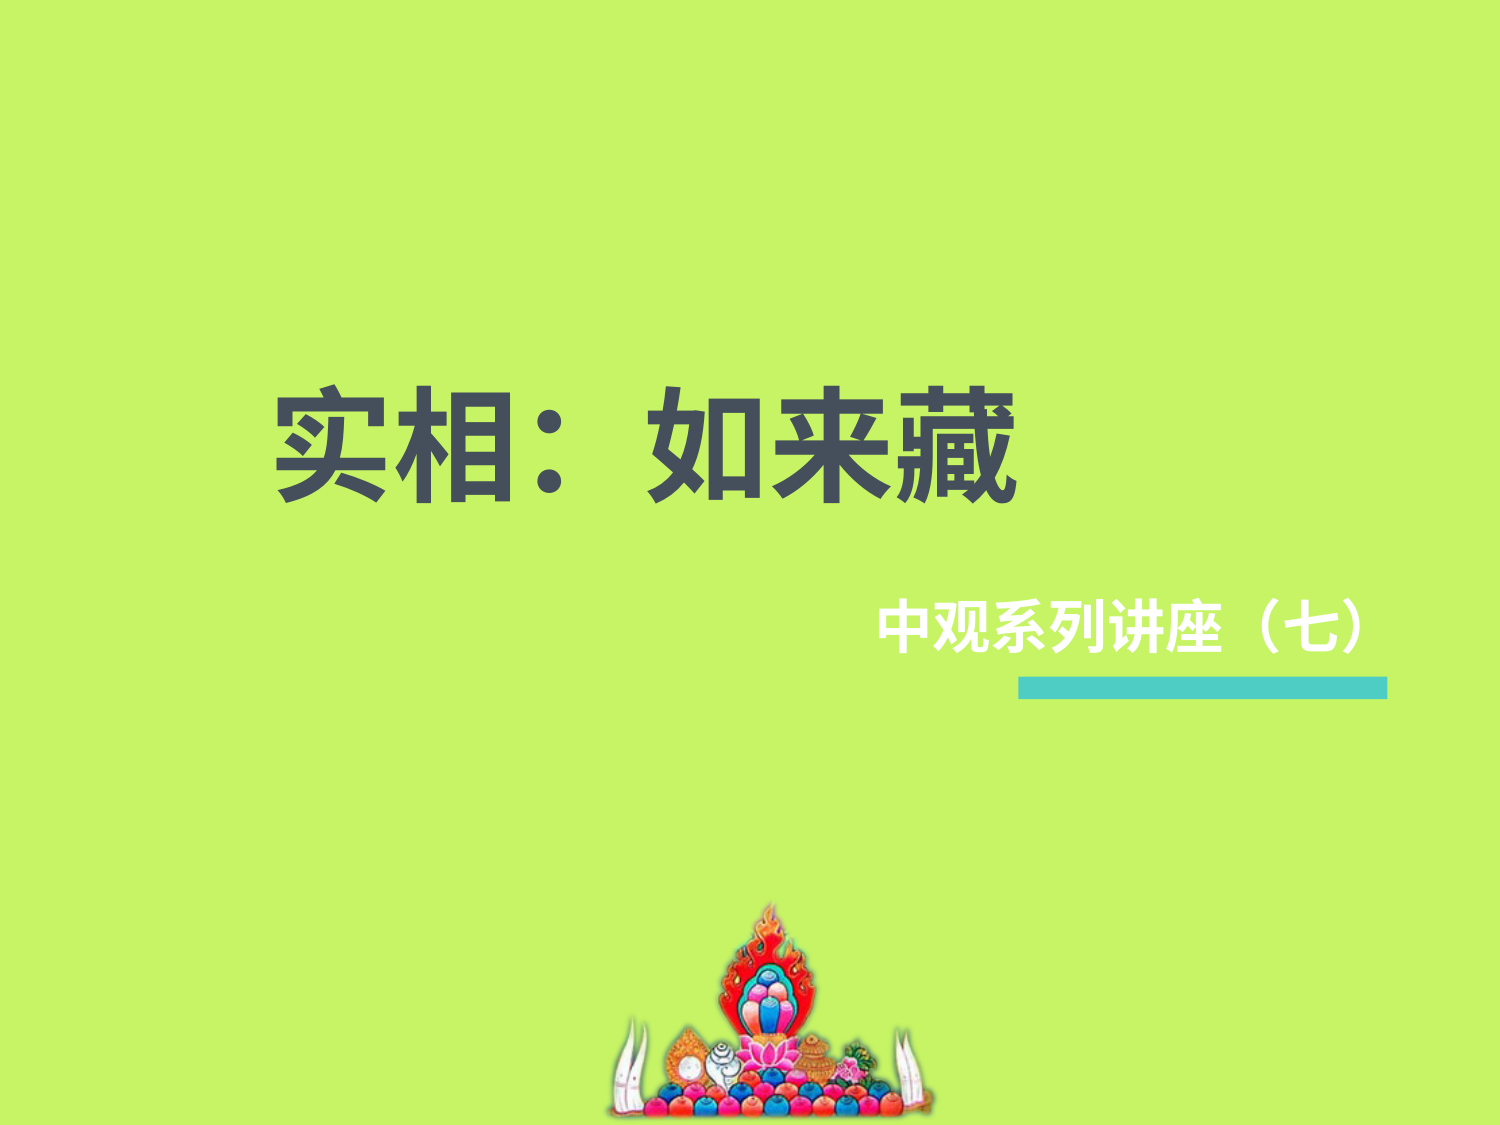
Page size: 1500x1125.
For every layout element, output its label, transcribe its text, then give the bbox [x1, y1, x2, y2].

title 实相：如来藏 [197, 138, 1091, 533]
text_box 中观系列讲座（七） [859, 582, 1414, 668]
picture [601, 897, 941, 1125]
